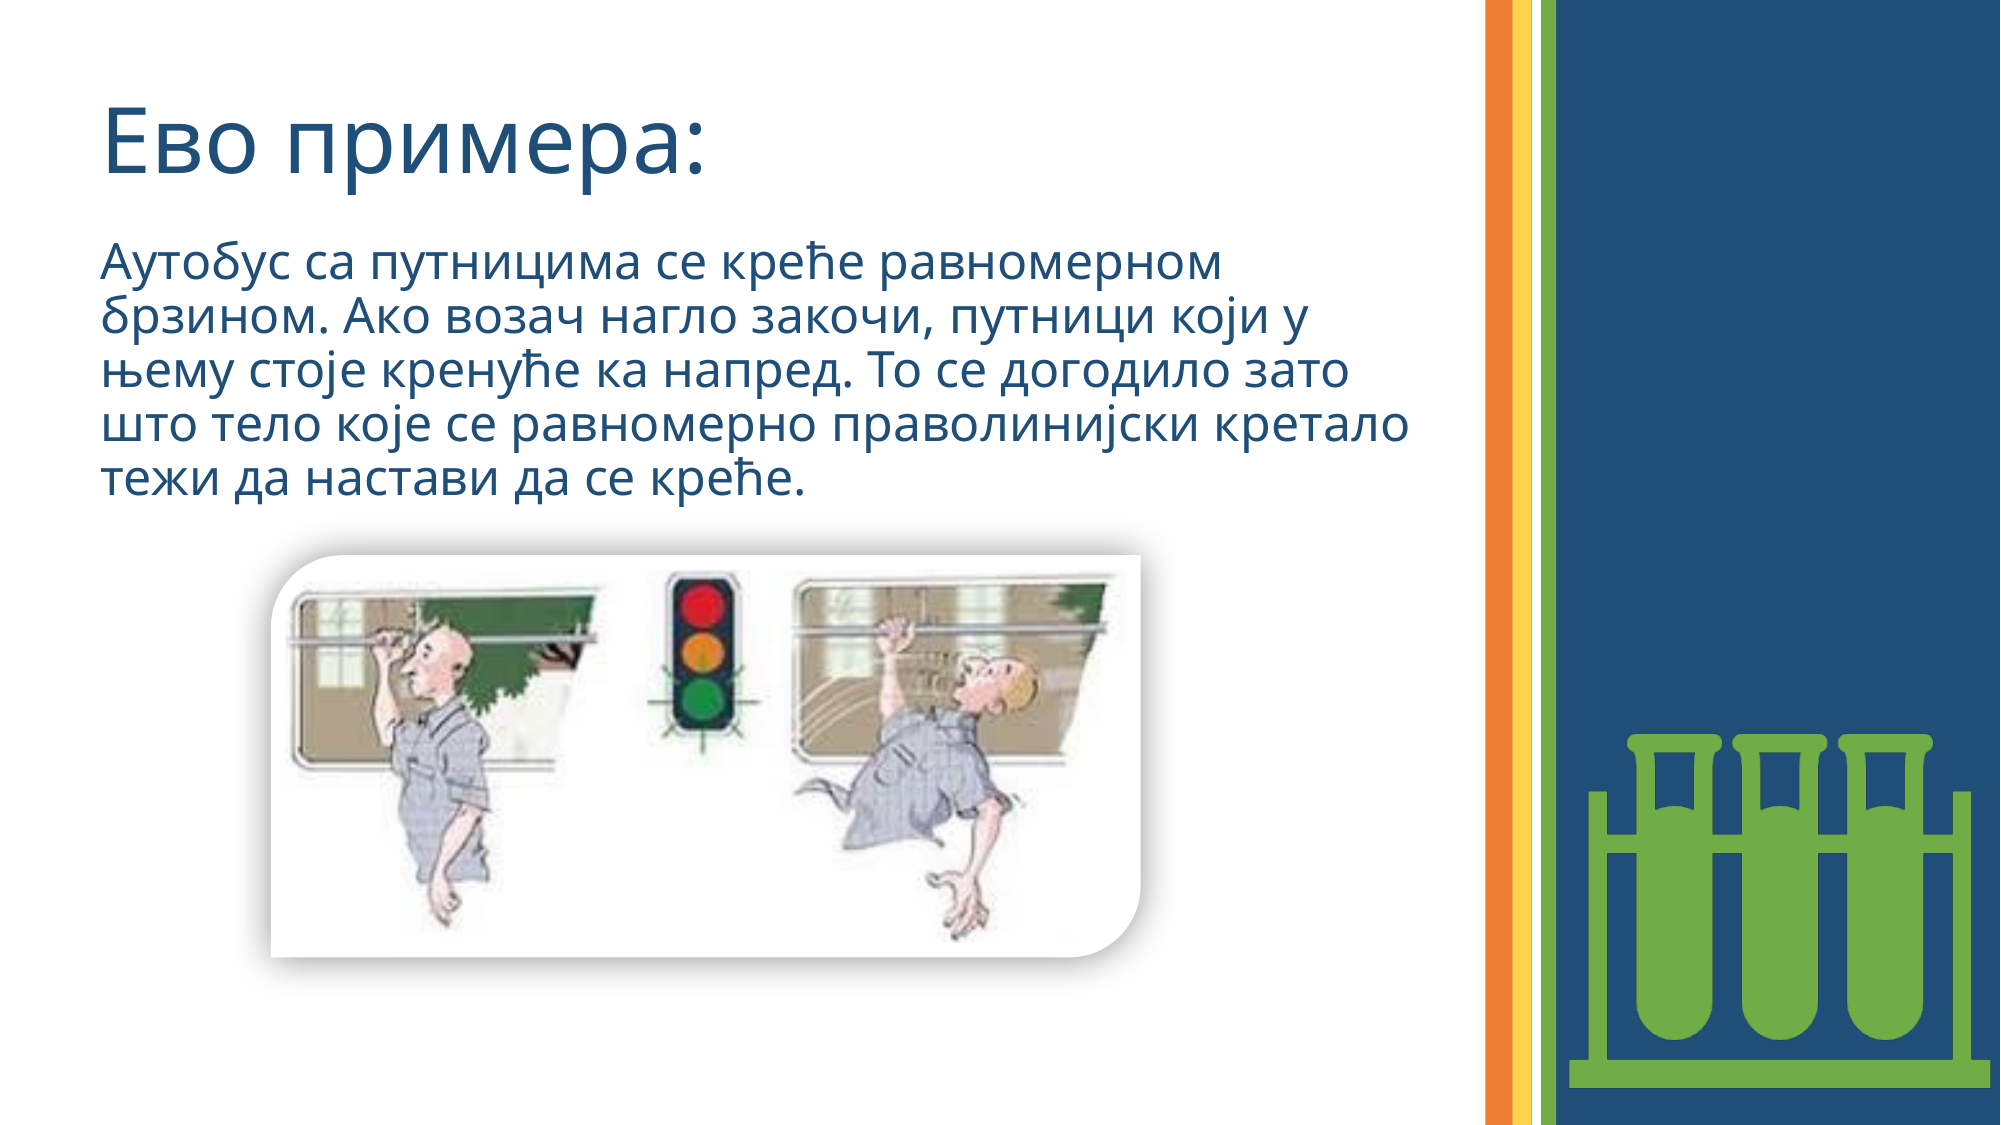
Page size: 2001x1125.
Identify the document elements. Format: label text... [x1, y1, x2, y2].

picture [278, 562, 1134, 951]
title Ево примера: [85, 59, 1460, 228]
list Аутобус са путницима се креће равномерном брзином. Ако возач нагло закочи, путници који у њему стоје кренуће ка напред. То се догодило зато што тело које се равномерно праволинијски кретало тежи да настави да се креће. [85, 228, 1460, 943]
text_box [1485, 0, 2000, 1125]
